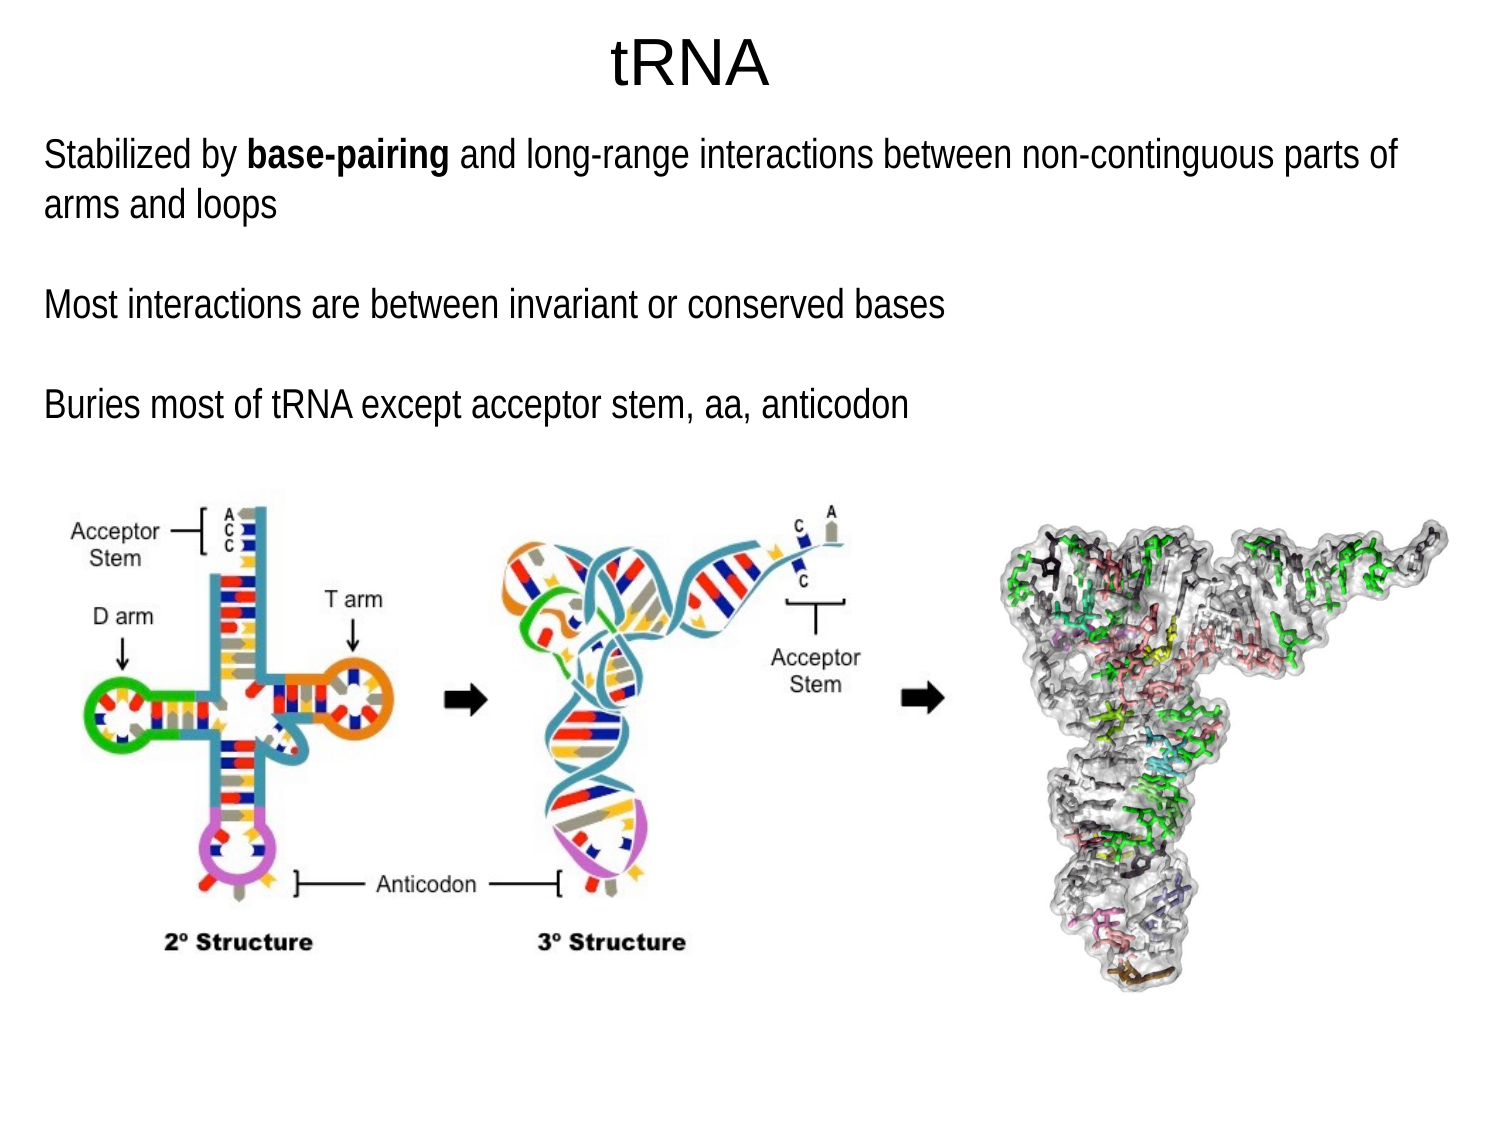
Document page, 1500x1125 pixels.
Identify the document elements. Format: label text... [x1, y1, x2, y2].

text_box Stabilized by base-pairing and long-range interactions between non-continguous parts of arms and loops Most interactions are between invariant or conserved bases Buries most of tRNA except acceptor stem, aa, anticodon [29, 119, 1483, 435]
title tRNA [53, 0, 1329, 119]
picture [59, 467, 958, 976]
picture [991, 497, 1471, 1006]
